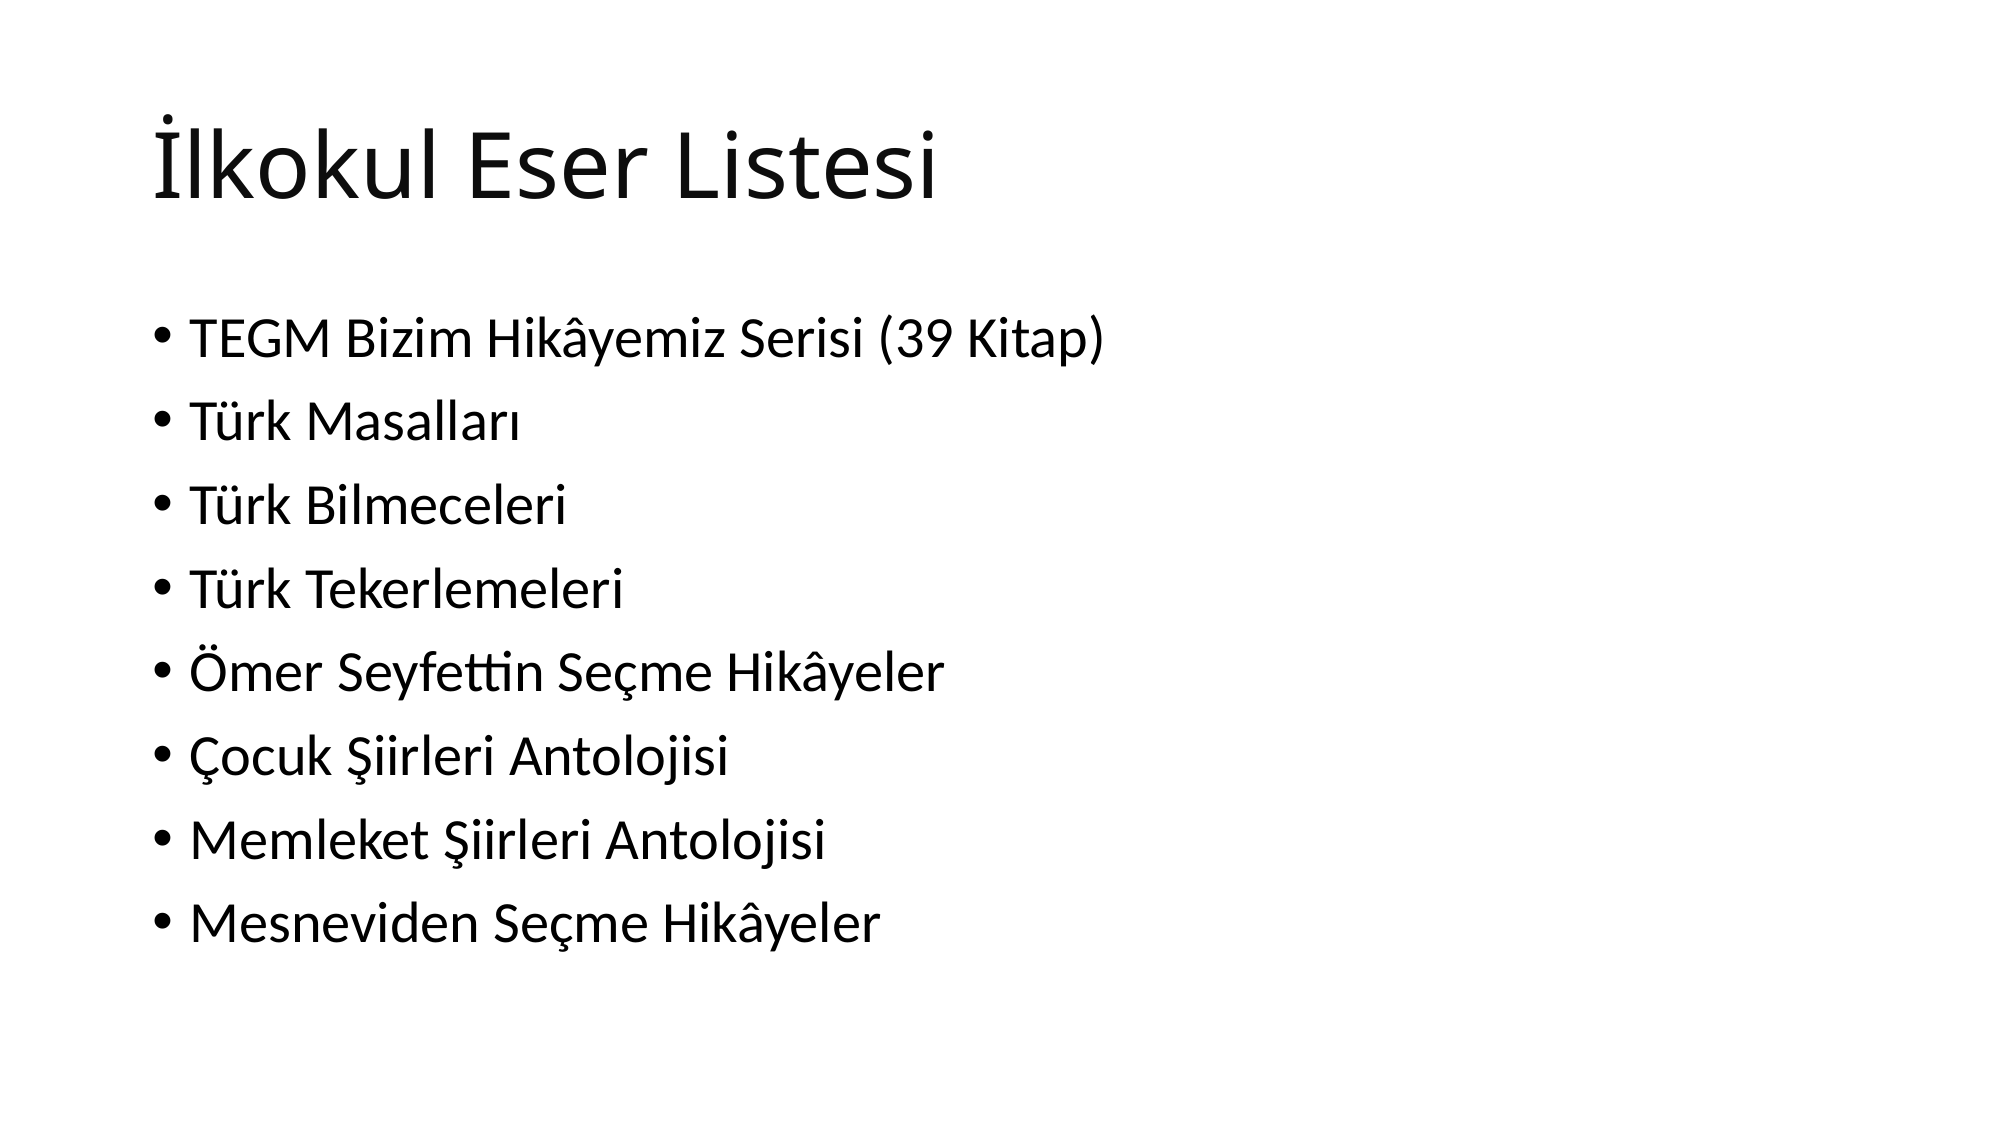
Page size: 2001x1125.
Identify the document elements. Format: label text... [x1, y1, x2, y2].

list TEGM Bizim Hikâyemiz Serisi (39 Kitap) Türk Masalları Türk Bilmeceleri Türk Tekerlemeleri Ömer Seyfettin Seçme Hikâyeler Çocuk Şiirleri Antolojisi Memleket Şiirleri Antolojisi Mesneviden Seçme Hikâyeler [137, 299, 1863, 1014]
title İlkokul Eser Listesi [137, 59, 1863, 278]
